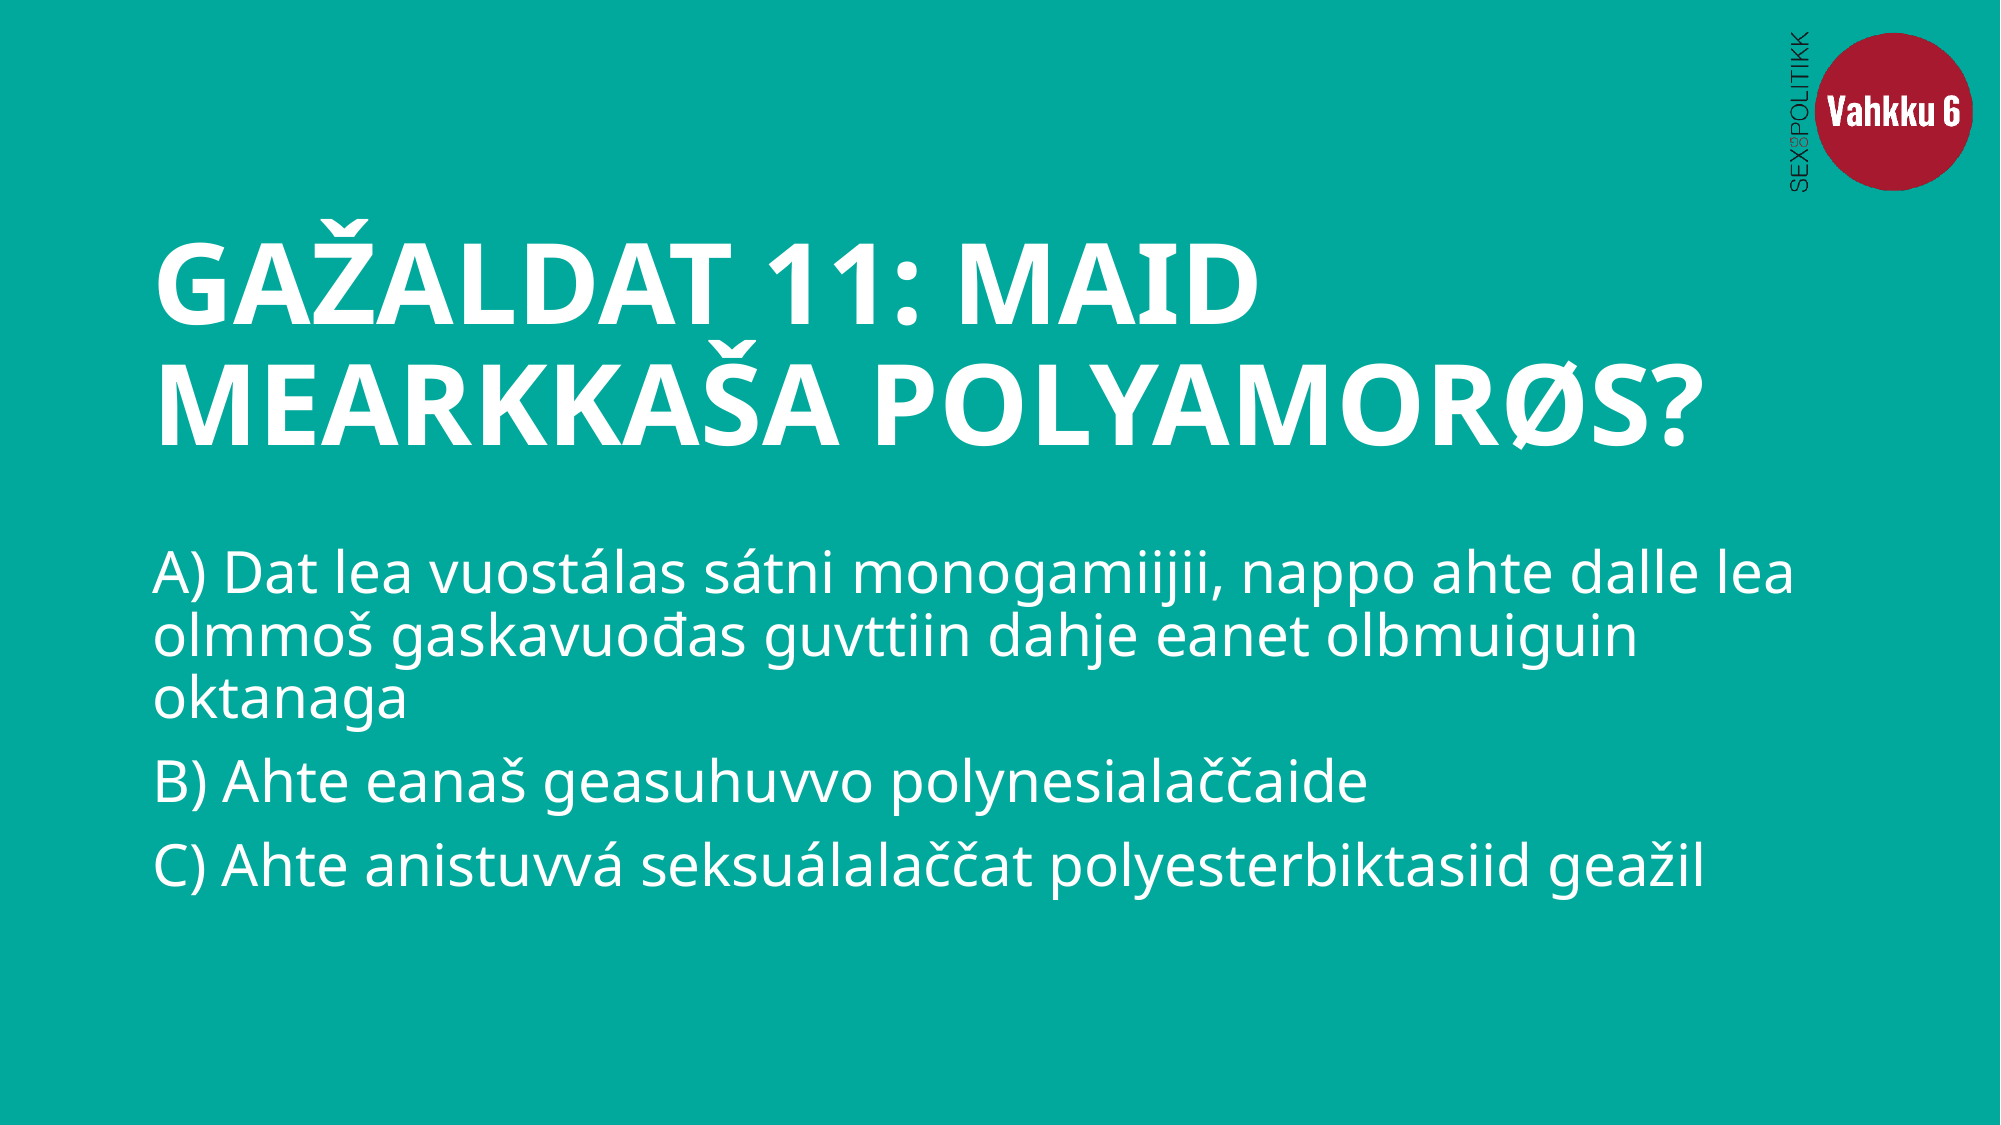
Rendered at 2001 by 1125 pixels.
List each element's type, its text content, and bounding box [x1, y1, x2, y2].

list A) Dat lea vuostálas sátni monogamiijii, nappo ahte dalle lea olmmoš gaskavuođas guvttiin dahje eanet olbmuiguin oktanaga B) Ahte eanaš geasuhuvvo polynesialaččaide C) Ahte anistuvvá seksuálalaččat polyesterbiktasiid geažil [137, 535, 1863, 1014]
title GAŽALDAT 11: MAID MEARKKAŠA POLYAMORØS? [137, 260, 1863, 478]
picture [1787, 5, 2000, 218]
